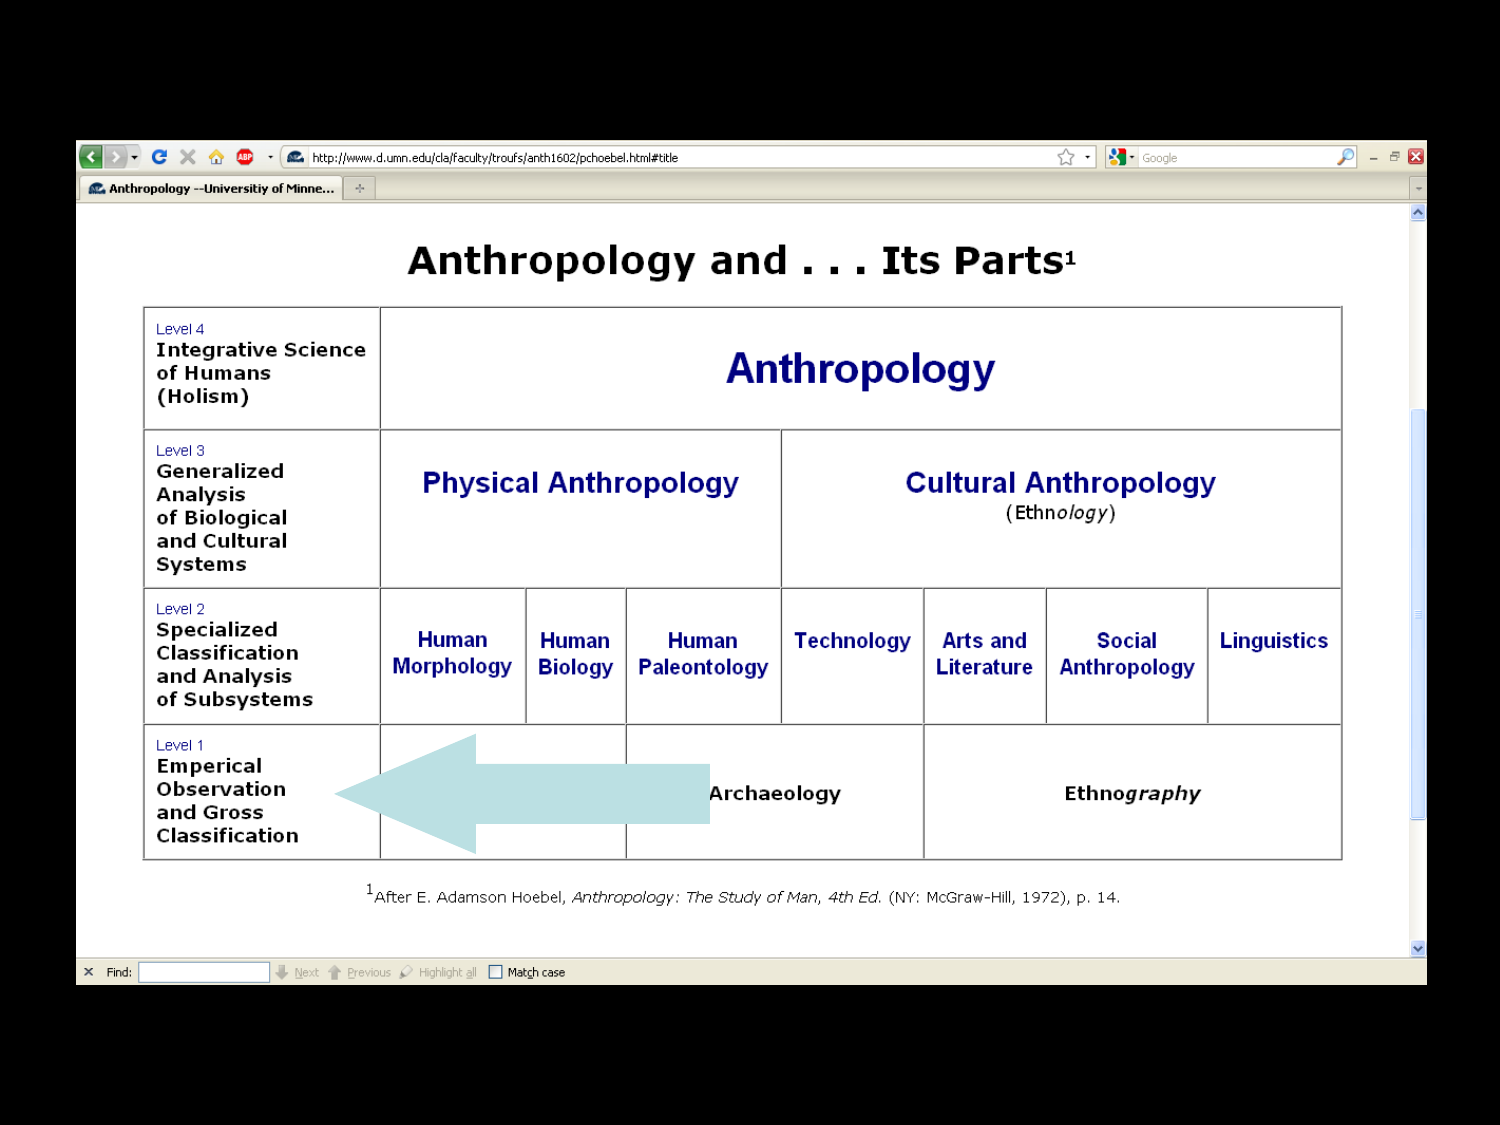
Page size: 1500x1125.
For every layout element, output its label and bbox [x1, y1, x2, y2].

picture [75, 140, 1427, 985]
